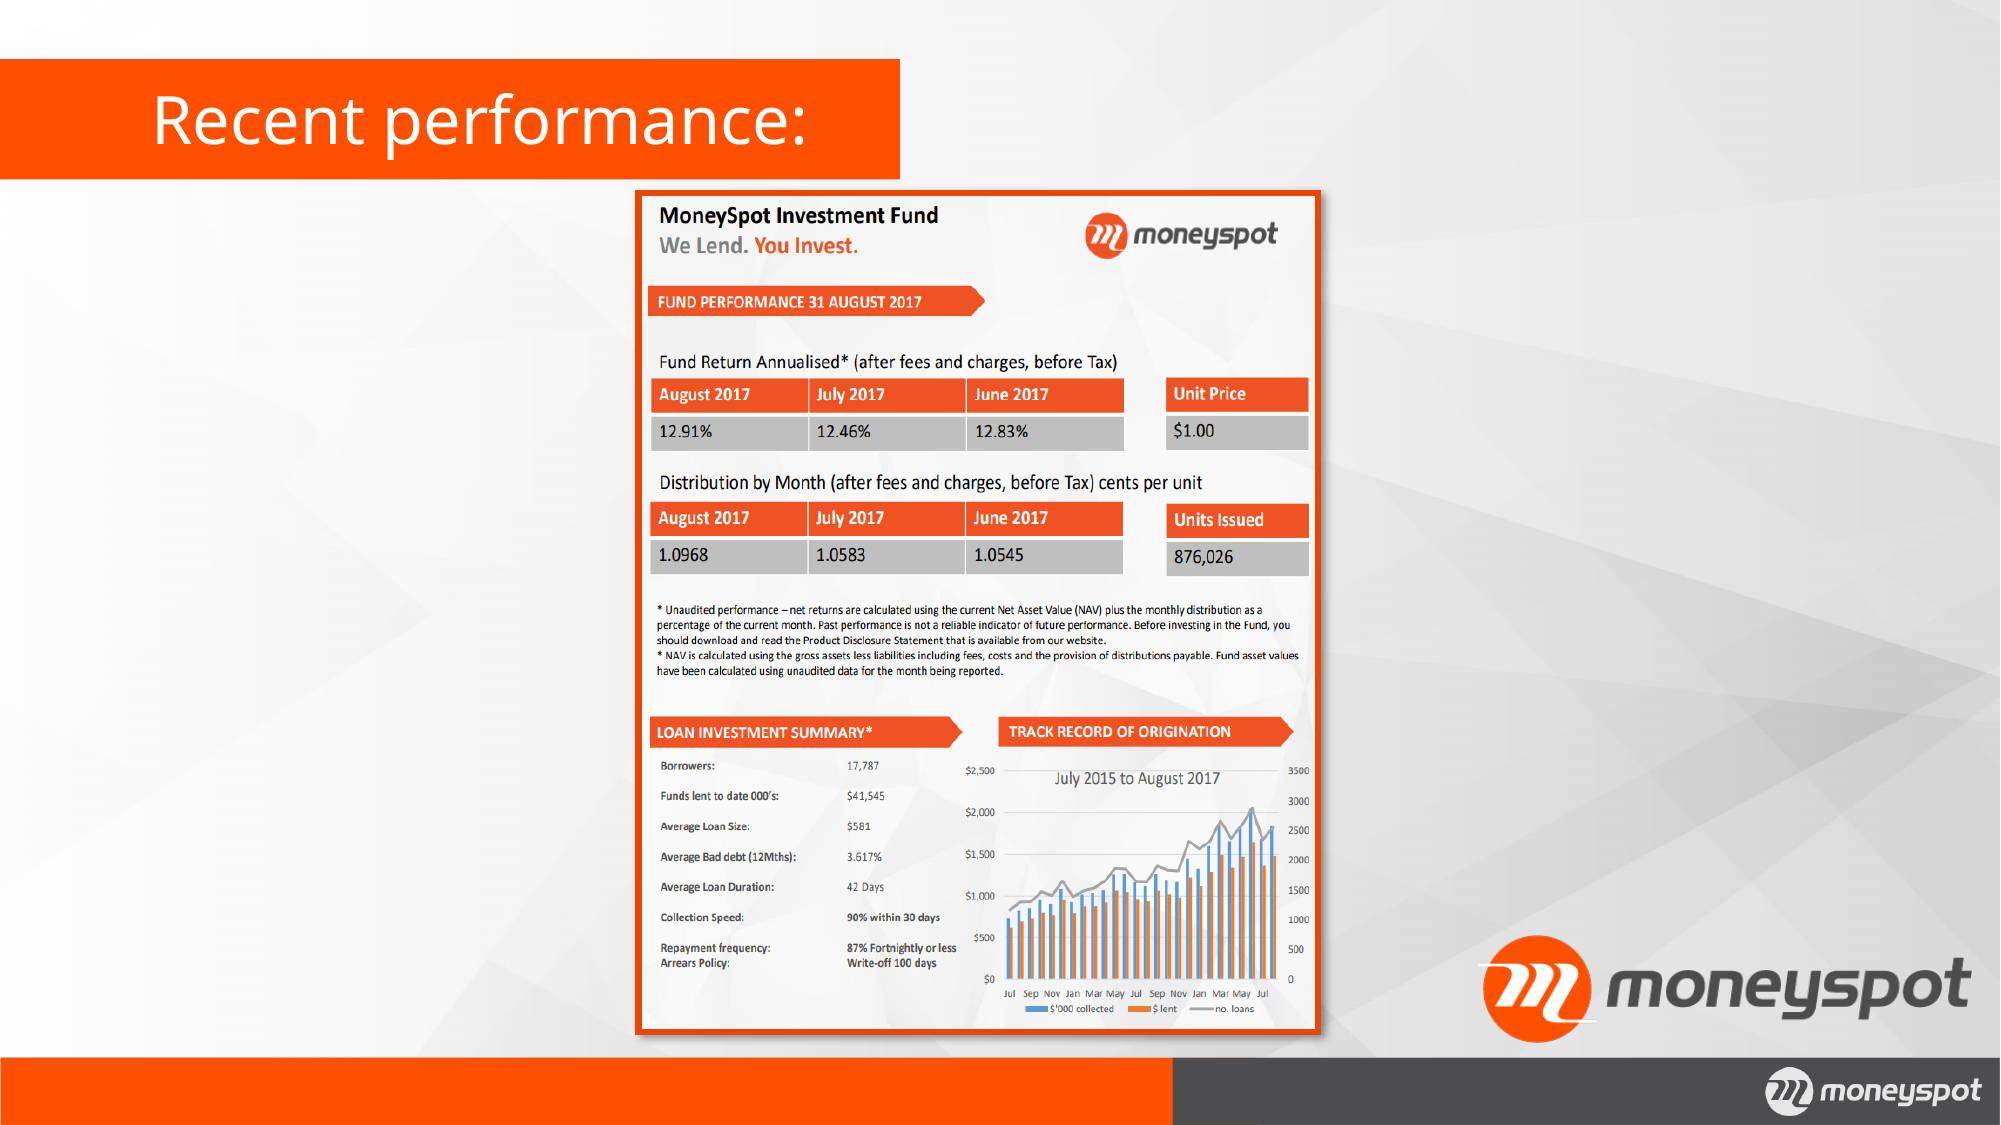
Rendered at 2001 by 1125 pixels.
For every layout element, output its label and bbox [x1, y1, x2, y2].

list [641, 196, 1315, 1029]
picture [0, 0, 2000, 1125]
